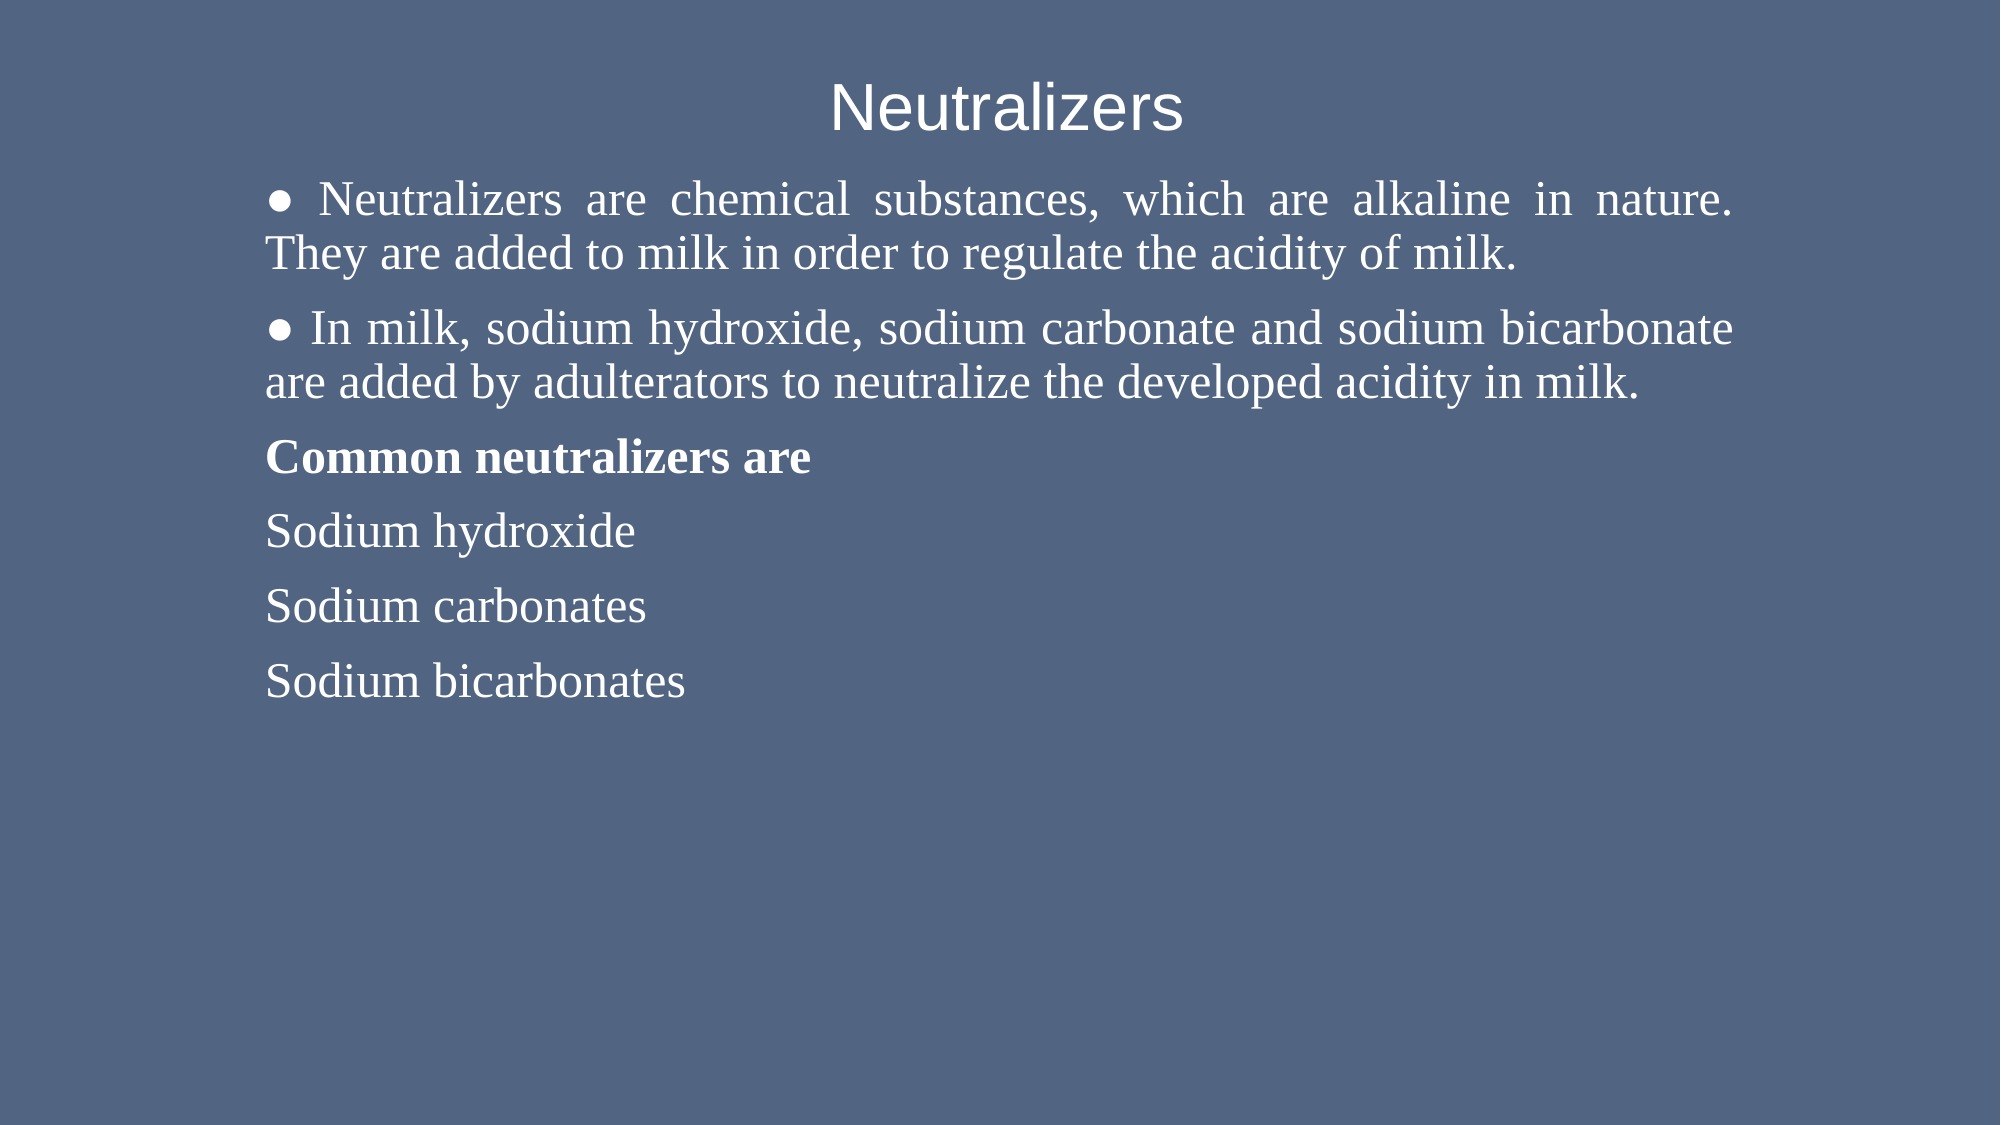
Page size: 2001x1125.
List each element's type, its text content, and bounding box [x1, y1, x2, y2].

title Neutralizers [249, 0, 1750, 164]
subtitle ● Neutralizers are chemical substances, which are alkaline in nature. They are added to milk in order to regulate the acidity of milk. ● In milk, sodium hydroxide, sodium carbonate and sodium bicarbonate are added by adulterators to neutralize the developed acidity in milk. Common neutralizers are Sodium hydroxide Sodium carbonates Sodium bicarbonates [249, 164, 1750, 863]
